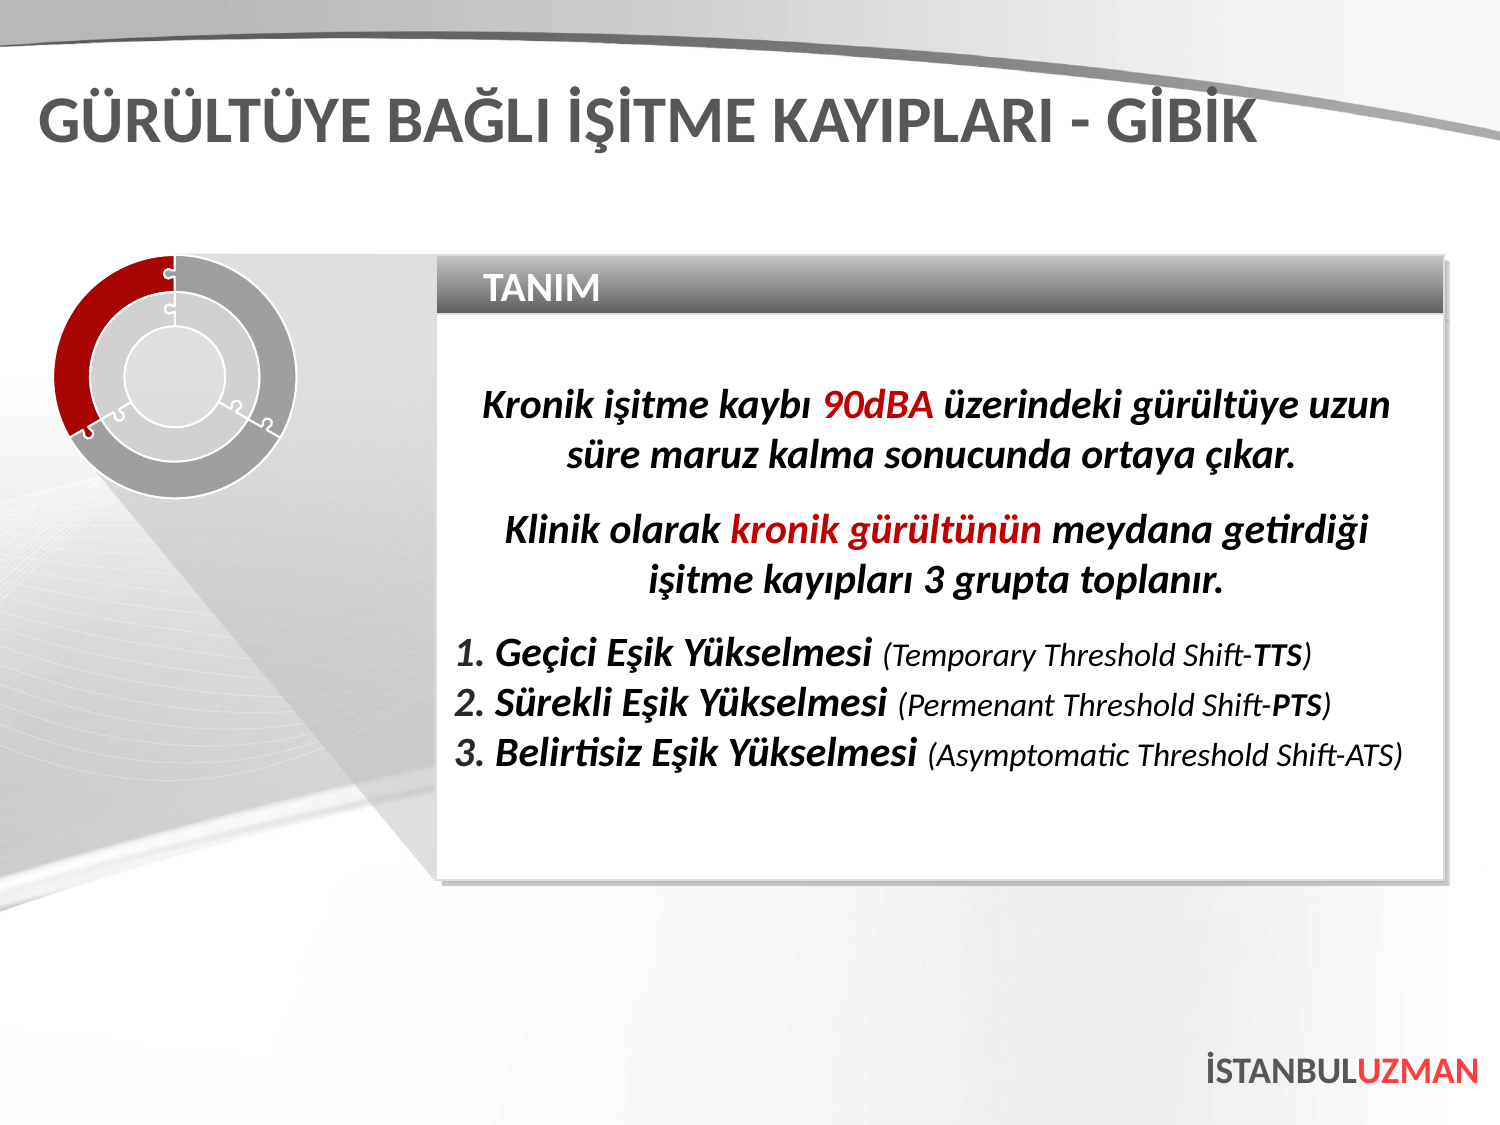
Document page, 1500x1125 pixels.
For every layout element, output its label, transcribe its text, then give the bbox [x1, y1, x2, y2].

text_box İSTANBULUZMAN [1133, 1046, 1480, 1125]
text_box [52, 254, 297, 499]
picture [0, 0, 1500, 1125]
text_box [125, 253, 436, 882]
text_box GÜRÜLTÜYE BAĞLI İŞİTME KAYIPLARI - GİBİK [38, 67, 1485, 174]
text_box TANIM [435, 255, 1444, 314]
text_box Kronik işitme kaybı 90dBA üzerindeki gürültüye uzun süre maruz kalma sonucunda ortaya çıkar. Klinik olarak kronik gürültünün meydana getirdiği işitme kayıpları 3 grupta toplanır. Geçici Eşik Yükselmesi (Temporary Threshold Shift-TTS) Sürekli Eşik Yükselmesi (Permenant Threshold Shift-PTS) Belirtisiz Eşik Yükselmesi (Asymptomatic Threshold Shift-ATS) [435, 314, 1444, 881]
